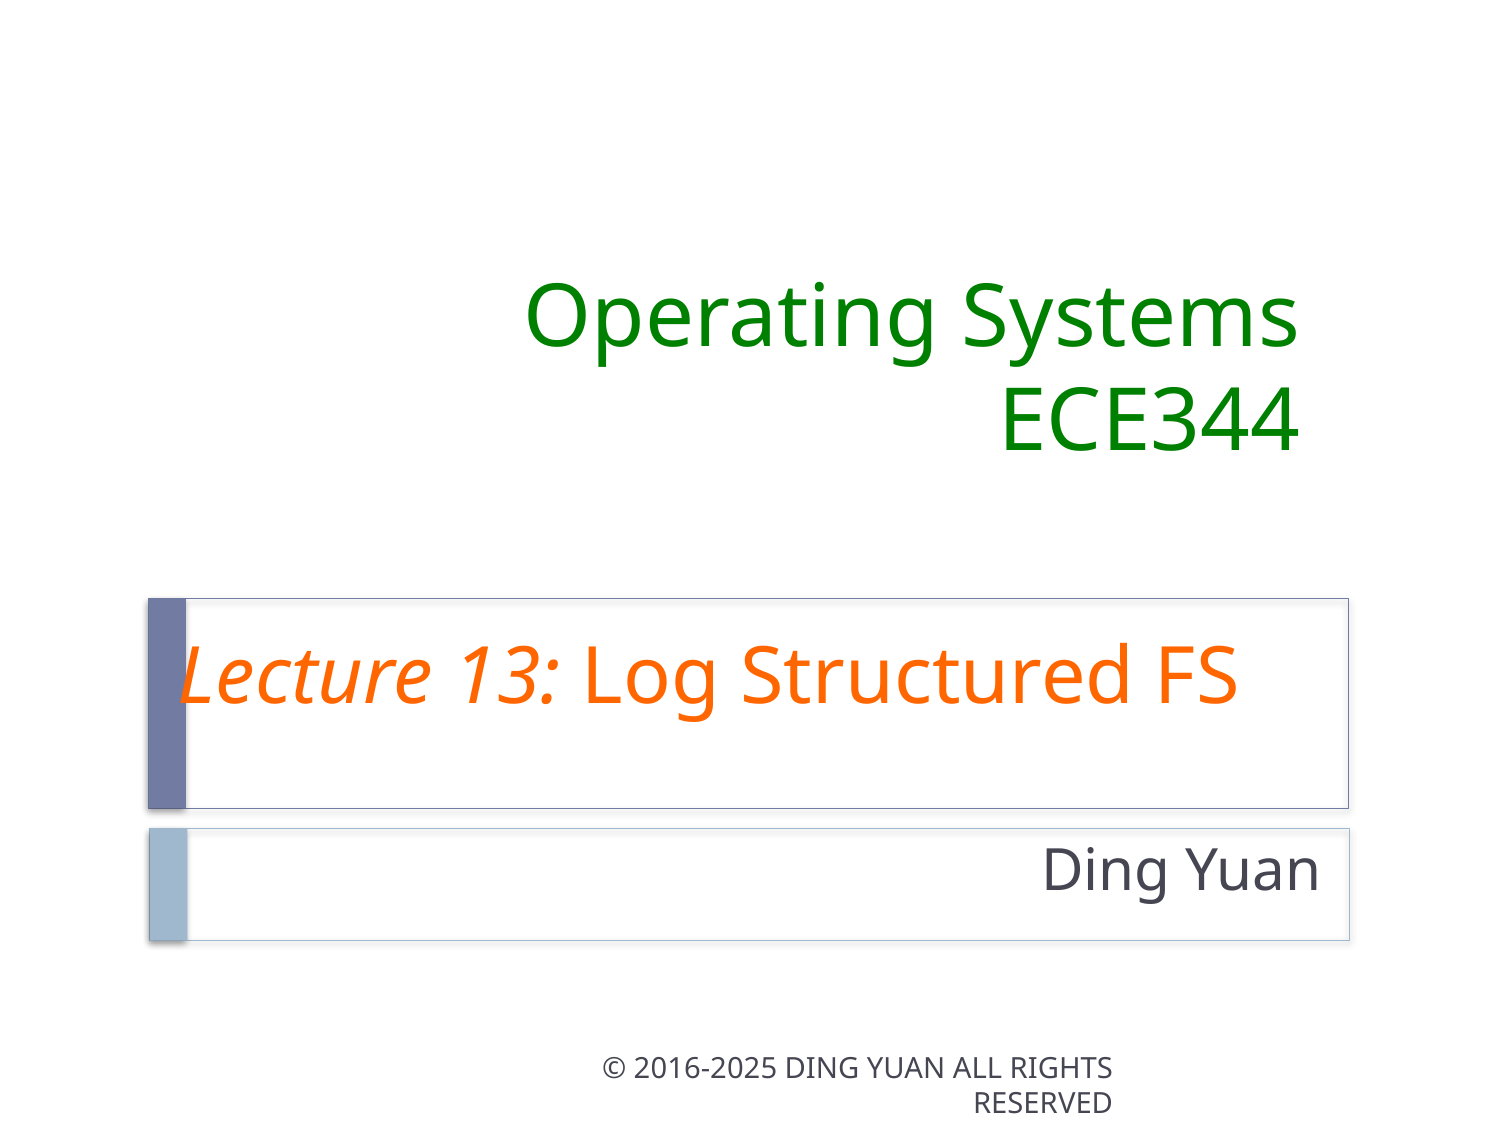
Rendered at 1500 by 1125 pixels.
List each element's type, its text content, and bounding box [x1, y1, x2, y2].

footer © 2016-2025 DING YUAN ALL RIGHTS RESERVED [475, 1042, 1128, 1103]
text_box Lecture 13: Log Structured FS [89, 616, 1329, 727]
title Operating Systems ECE344 [111, 251, 1316, 568]
subtitle Ding Yuan [131, 824, 1337, 953]
